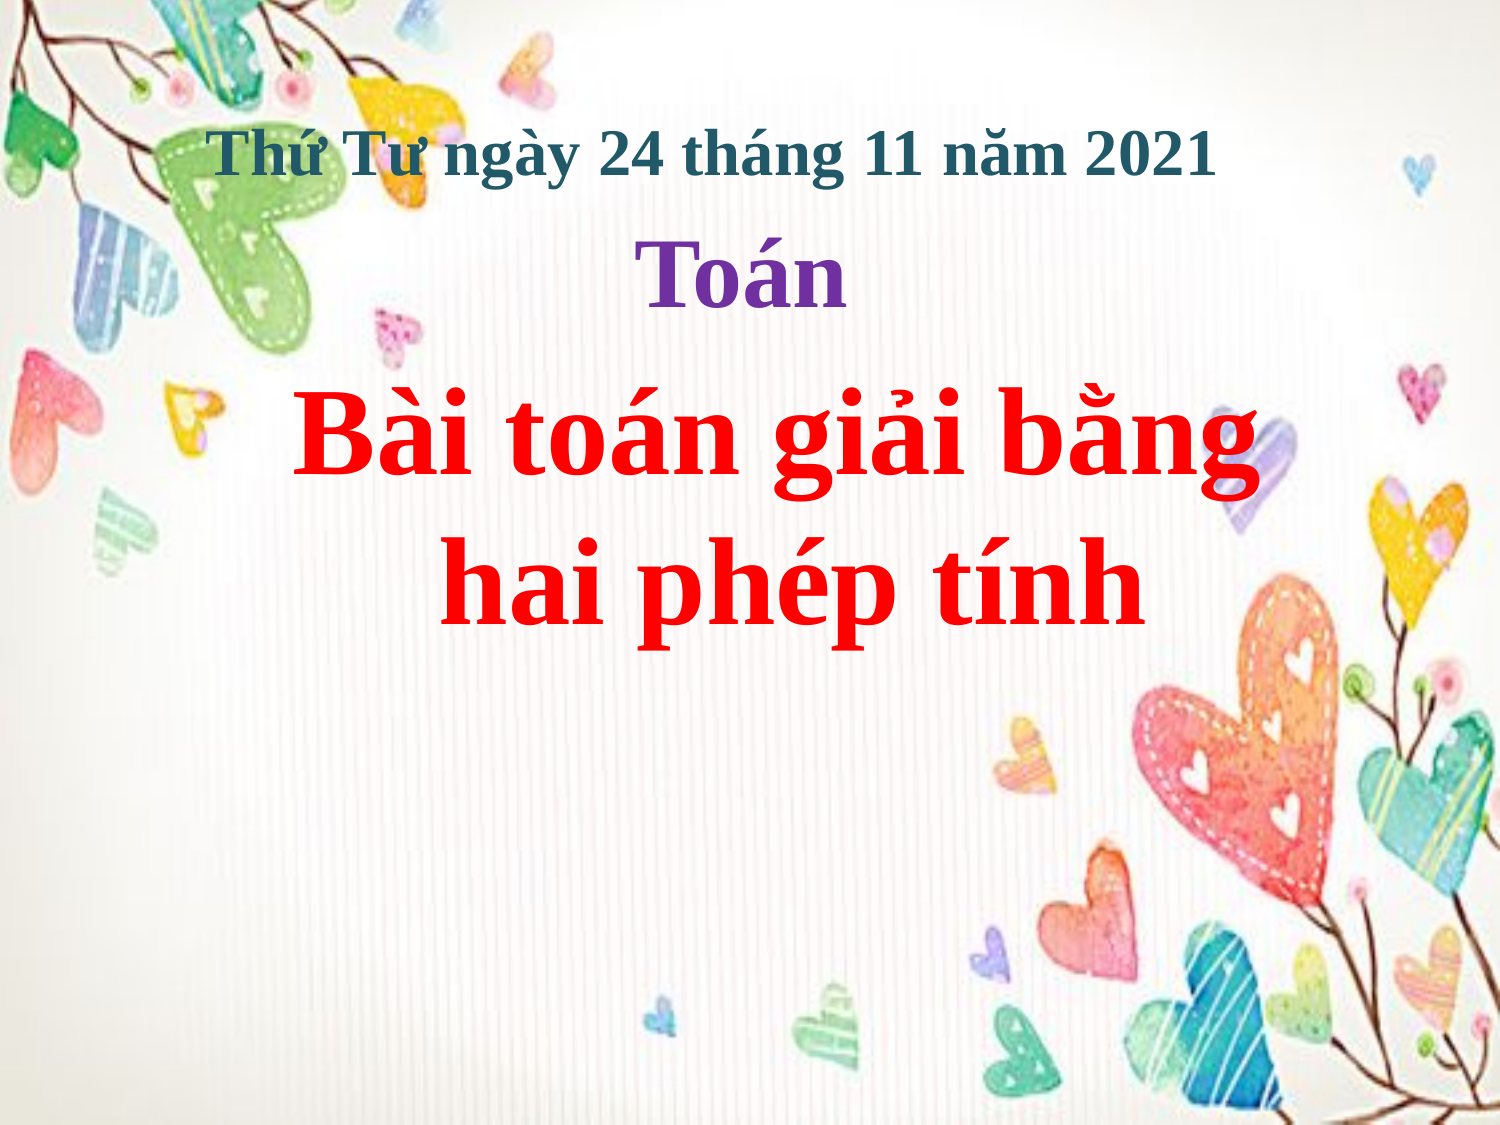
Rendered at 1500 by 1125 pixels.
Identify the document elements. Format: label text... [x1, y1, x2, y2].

text_box Toán [620, 267, 880, 342]
picture [0, 0, 1500, 1125]
text_box Bài toán giải bằng hai phép tính [187, 342, 1399, 657]
text_box Thứ Tư ngày 24 tháng 11 năm 2021 [187, 101, 1484, 267]
